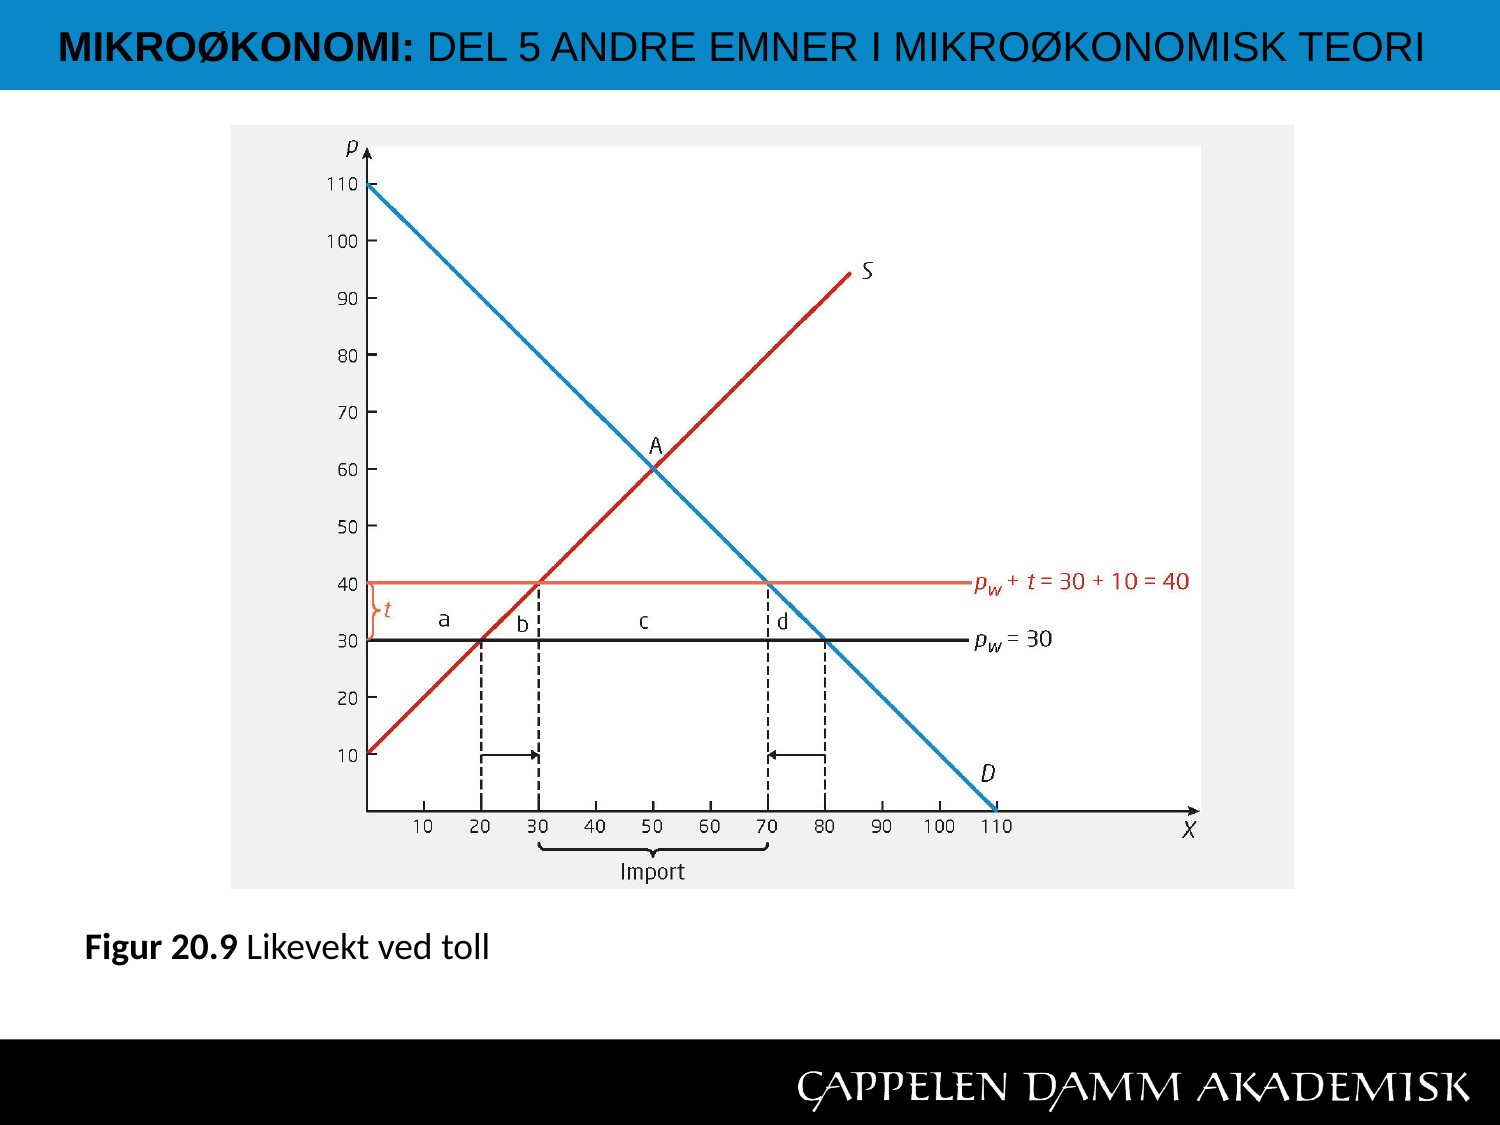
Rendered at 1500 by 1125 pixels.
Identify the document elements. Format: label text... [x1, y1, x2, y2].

picture [229, 123, 1295, 889]
picture [797, 1070, 1471, 1113]
text_box Figur 20.9 Likevekt ved toll [70, 914, 1454, 975]
